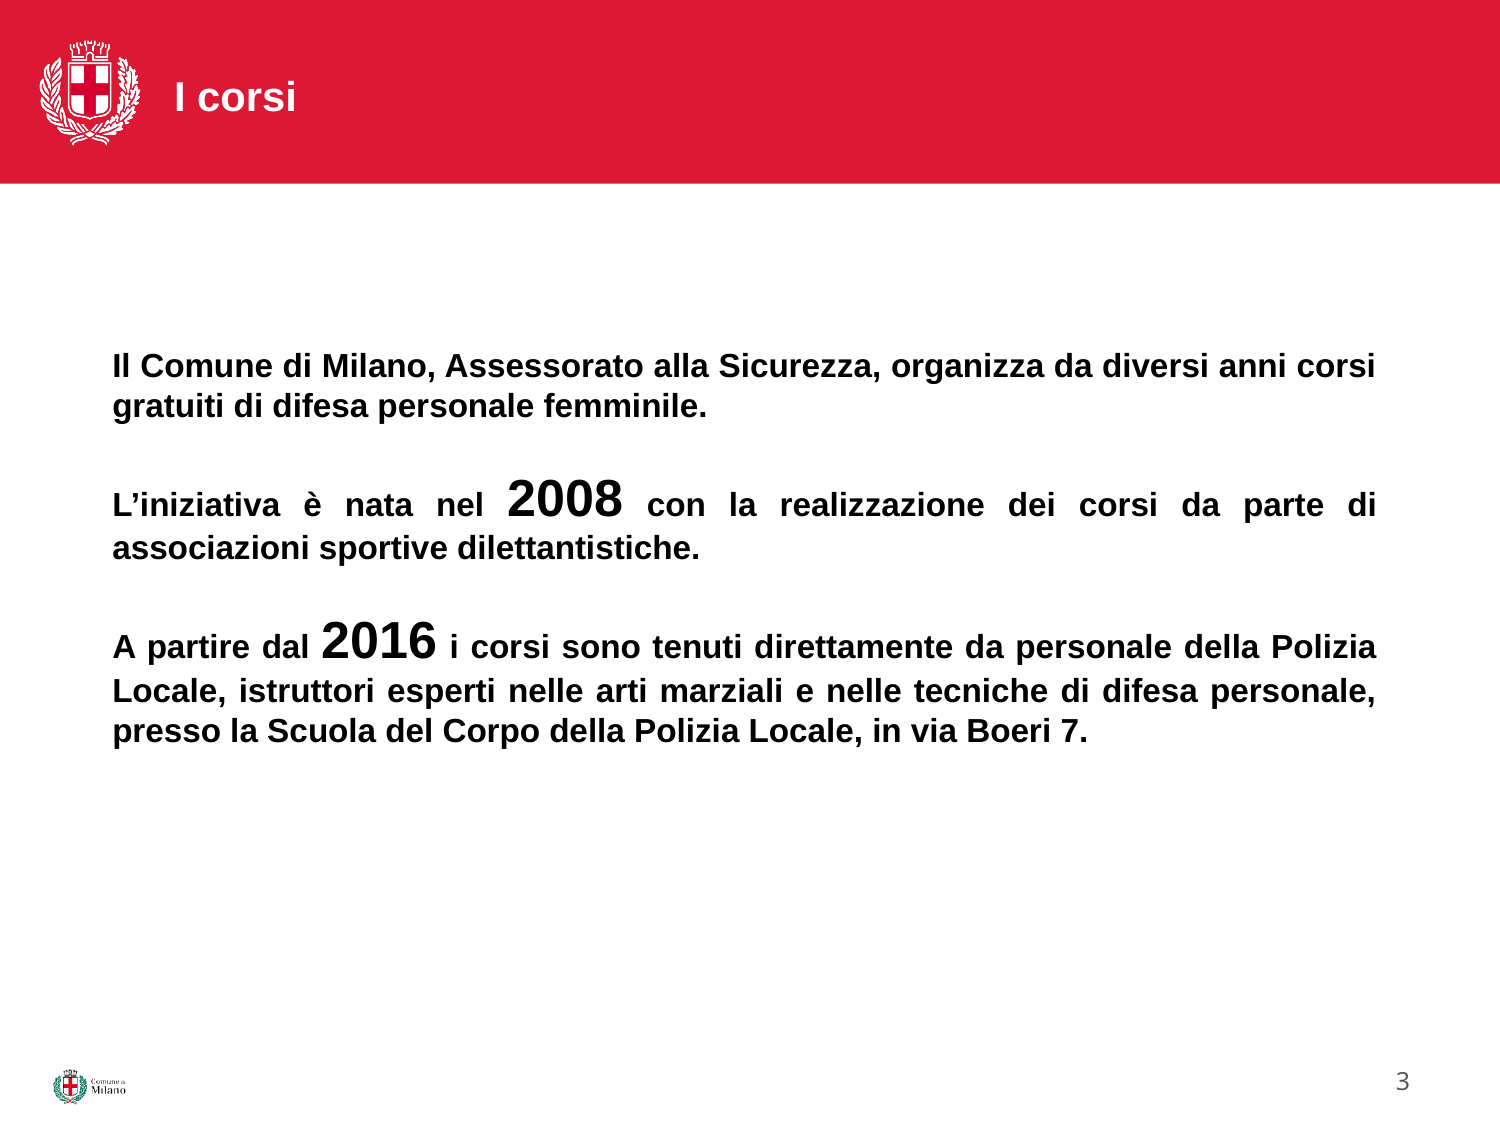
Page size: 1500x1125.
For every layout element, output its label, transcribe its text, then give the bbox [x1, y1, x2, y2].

text_box I corsi [159, 56, 1331, 128]
text_box 3 [1074, 1058, 1425, 1103]
picture [49, 1058, 132, 1115]
text_box Il Comune di Milano, Assessorato alla Sicurezza, organizza da diversi anni corsi gratuiti di difesa personale femminile. L’iniziativa è nata nel 2008 con la realizzazione dei corsi da parte di associazioni sportive dilettantistiche. A partire dal 2016 i corsi sono tenuti direttamente da personale della Polizia Locale, istruttori esperti nelle arti marziali e nelle tecniche di difesa personale, presso la Scuola del Corpo della Polizia Locale, in via Boeri 7. [97, 336, 1393, 836]
picture [35, 35, 145, 150]
